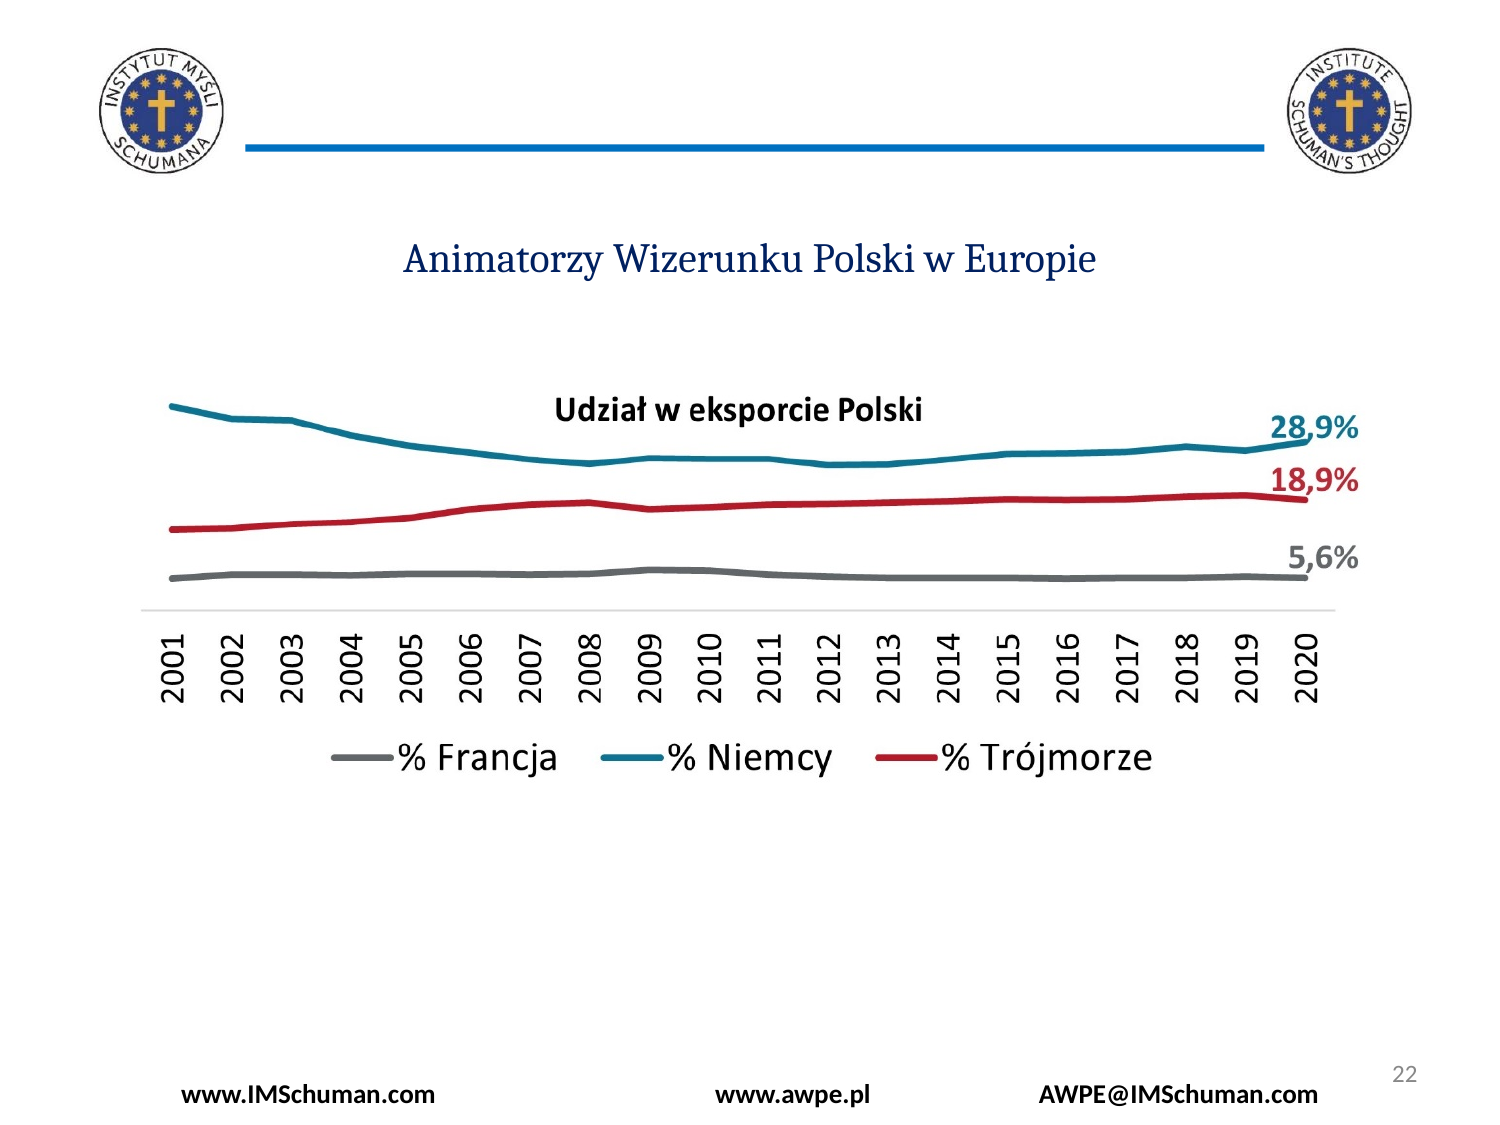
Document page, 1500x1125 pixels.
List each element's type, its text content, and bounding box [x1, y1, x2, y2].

text_box Animatorzy Wizerunku Polski w Europie [211, 4, 1289, 289]
picture [1273, 35, 1425, 186]
picture [108, 363, 1367, 810]
text_box [245, 144, 1265, 152]
picture [85, 35, 237, 186]
slide_number 22 [1391, 1051, 1426, 1094]
text_box www.IMSchuman.com www.awpe.pl AWPE@IMSchuman.com [109, 1035, 1391, 1117]
